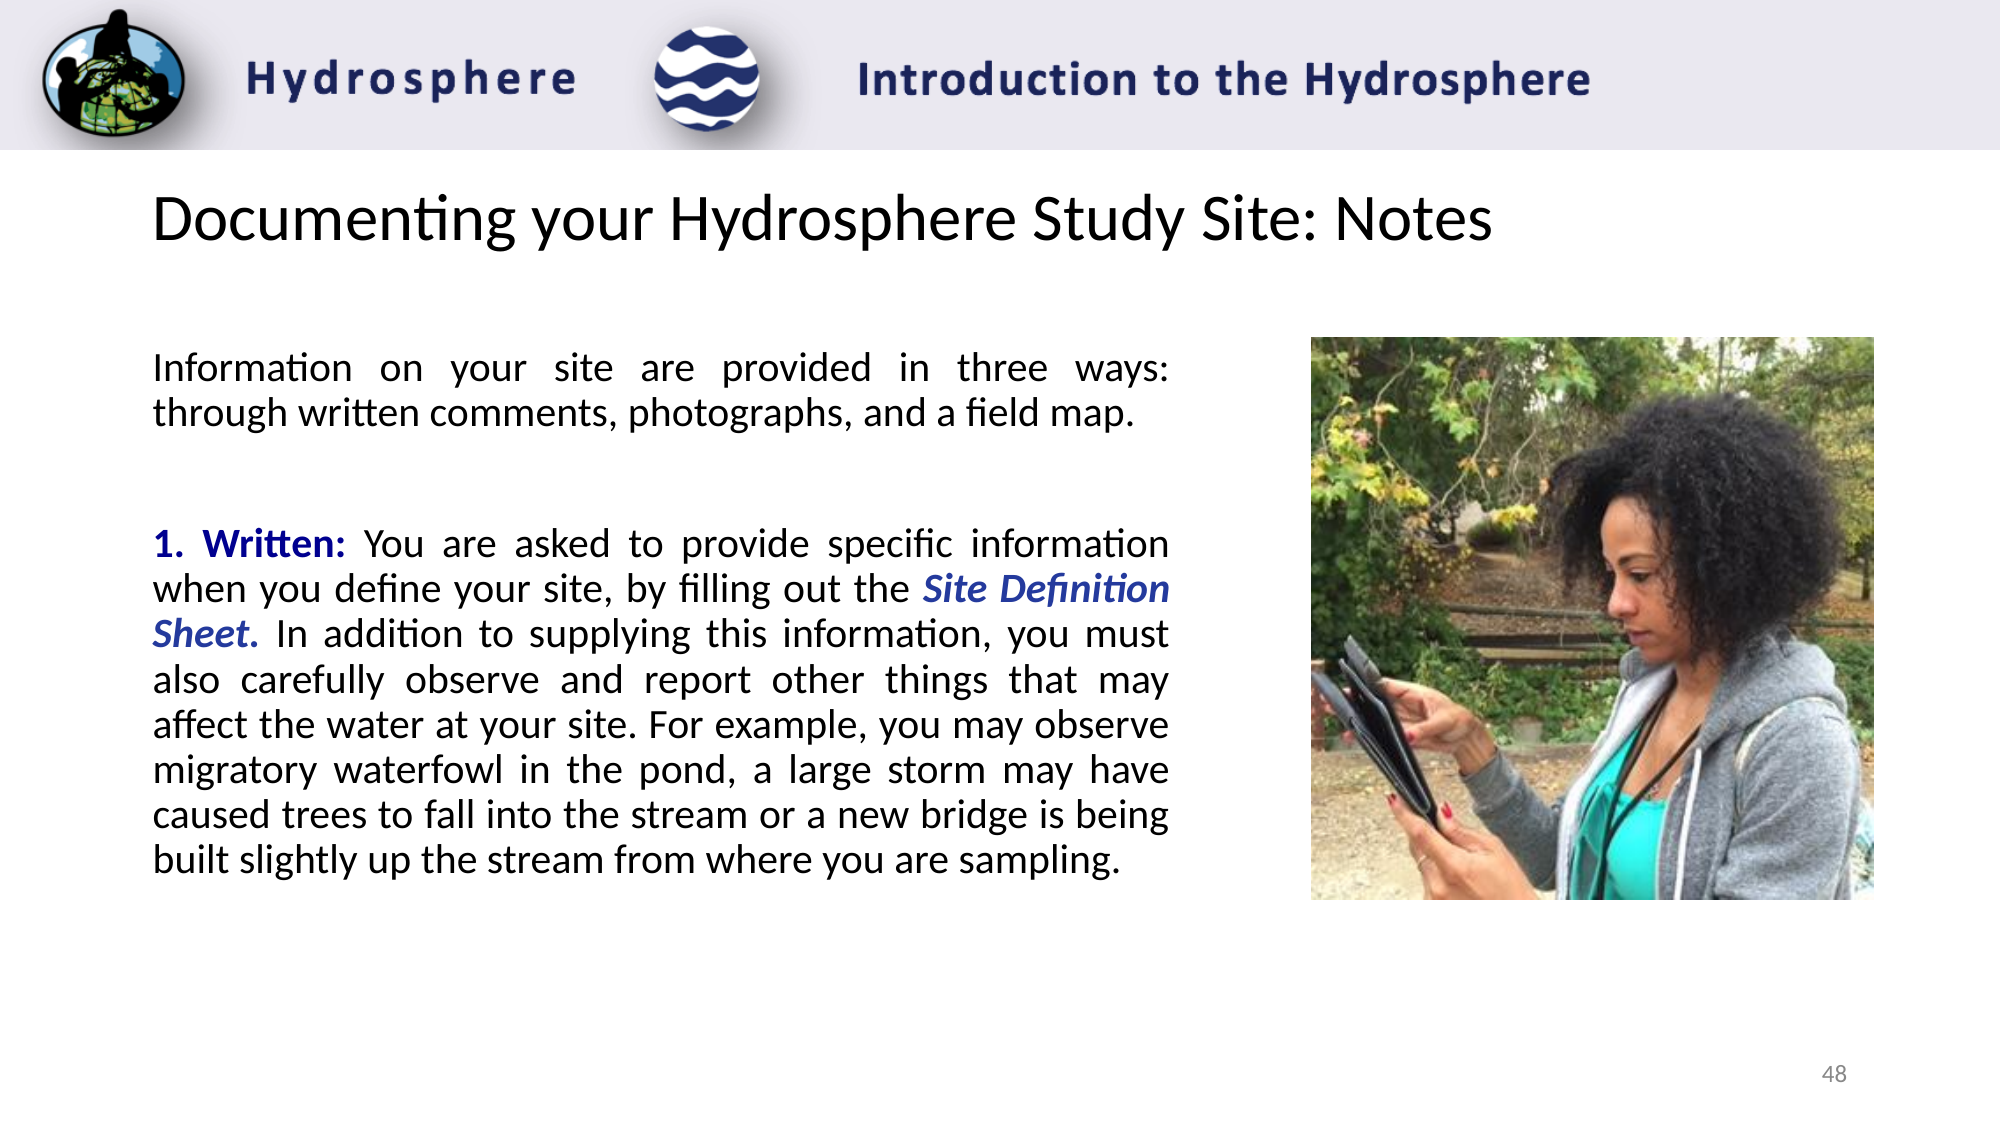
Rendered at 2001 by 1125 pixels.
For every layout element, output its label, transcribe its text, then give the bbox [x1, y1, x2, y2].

title Documenting your Hydrosphere Study Site: Notes [137, 161, 1727, 263]
list Information on your site are provided in three ways: through written comments, photographs, and a field map. 1. Written: You are asked to provide specific information when you define your site, by filling out the Site Definition Sheet. In addition to supplying this information, you must also carefully observe and report other things that may affect the water at your site. For example, you may observe migratory waterfowl in the pond, a large storm may have caused trees to fall into the stream or a new bridge is being built slightly up the stream from where you are sampling. [137, 337, 1186, 963]
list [0, 0, 2000, 151]
picture [1310, 337, 1874, 900]
slide_number 47 [1412, 1042, 1863, 1103]
